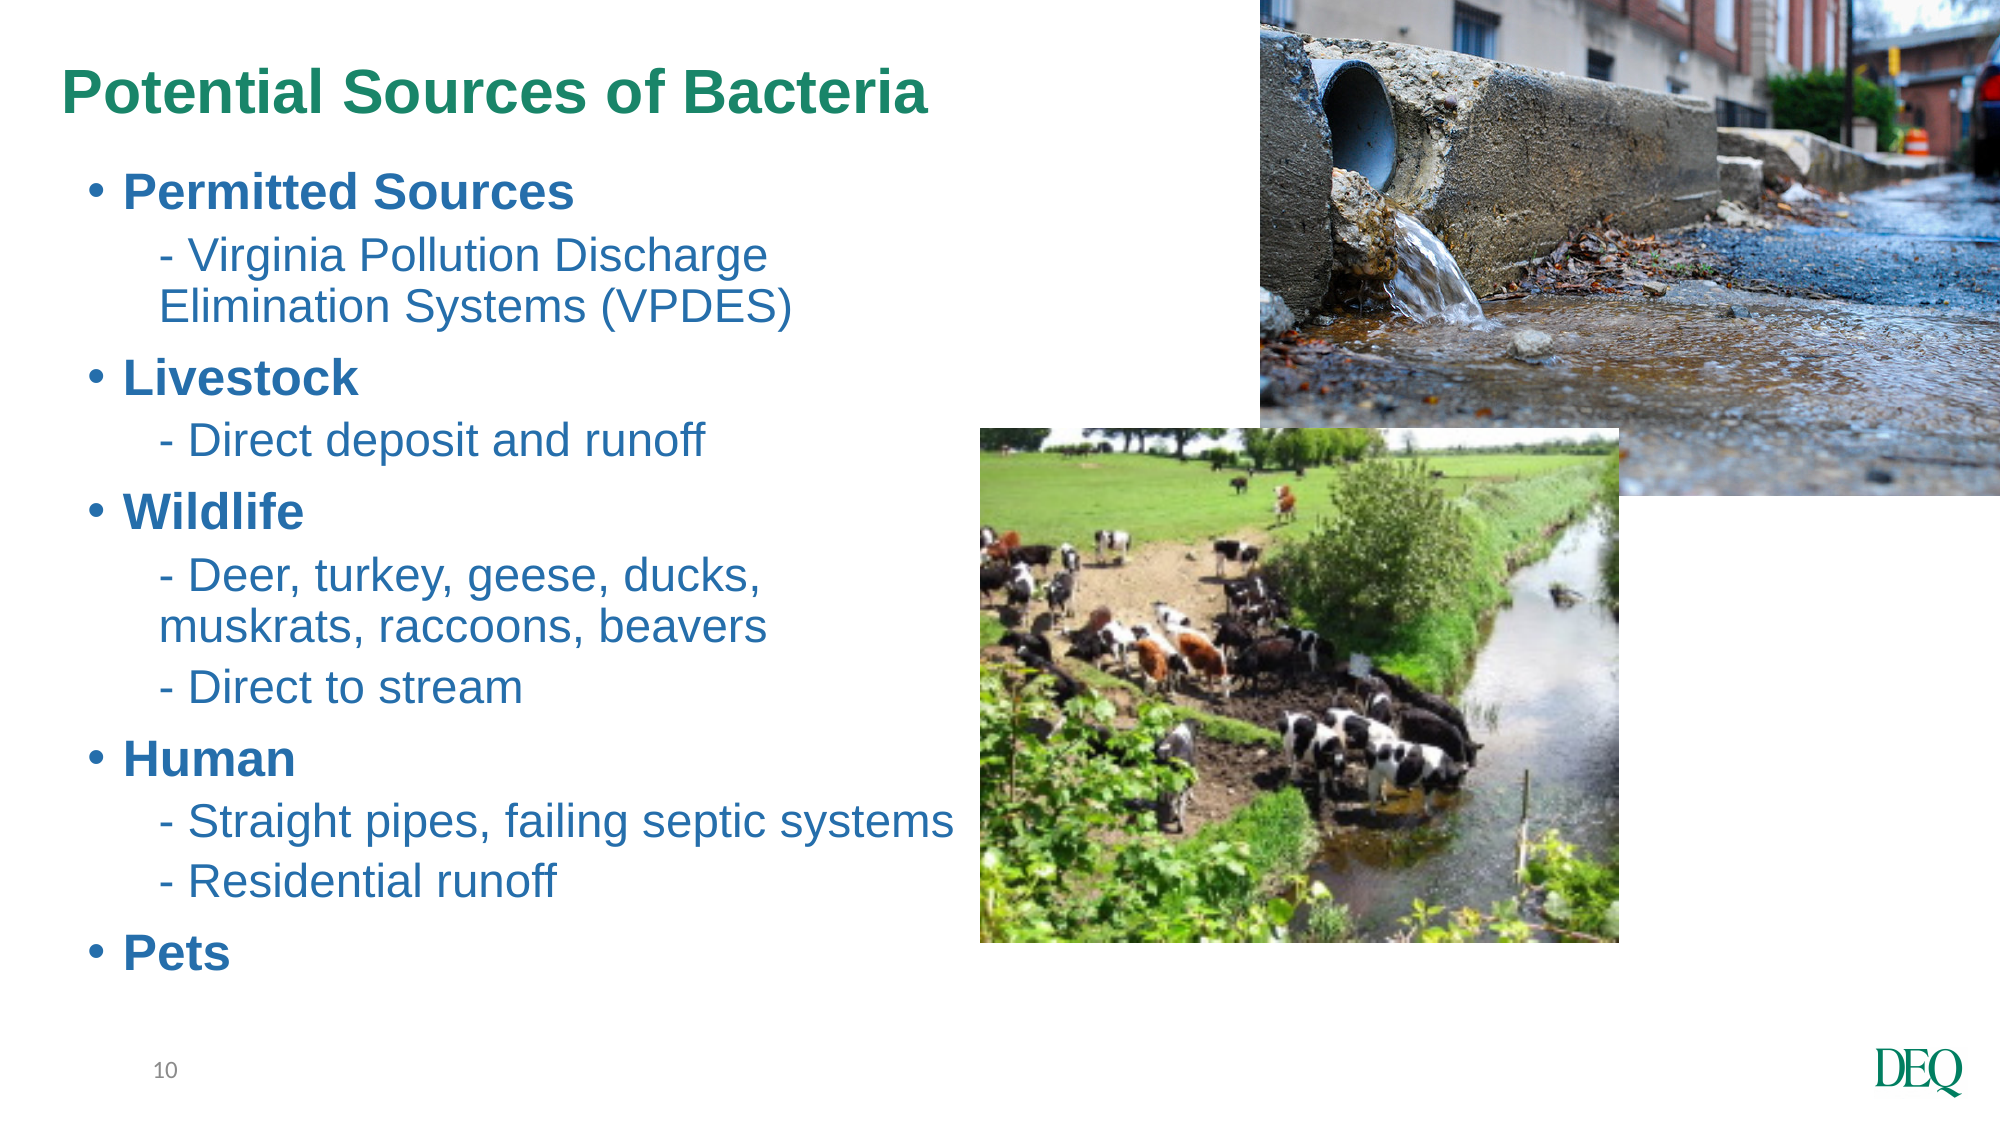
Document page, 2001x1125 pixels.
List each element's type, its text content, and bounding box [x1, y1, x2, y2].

list Permitted Sources - Virginia Pollution Discharge Elimination Systems (VPDES) Livestock - Direct deposit and runoff Wildlife - Deer, turkey, geese, ducks, muskrats, raccoons, beavers - Direct to stream Human - Straight pipes, failing septic systems - Residential runoff Pets [72, 158, 981, 1036]
picture [980, 0, 2000, 943]
footer 10 [137, 1035, 1863, 1103]
picture [1874, 1047, 1968, 1099]
title Potential Sources of Bacteria [46, 0, 1049, 202]
